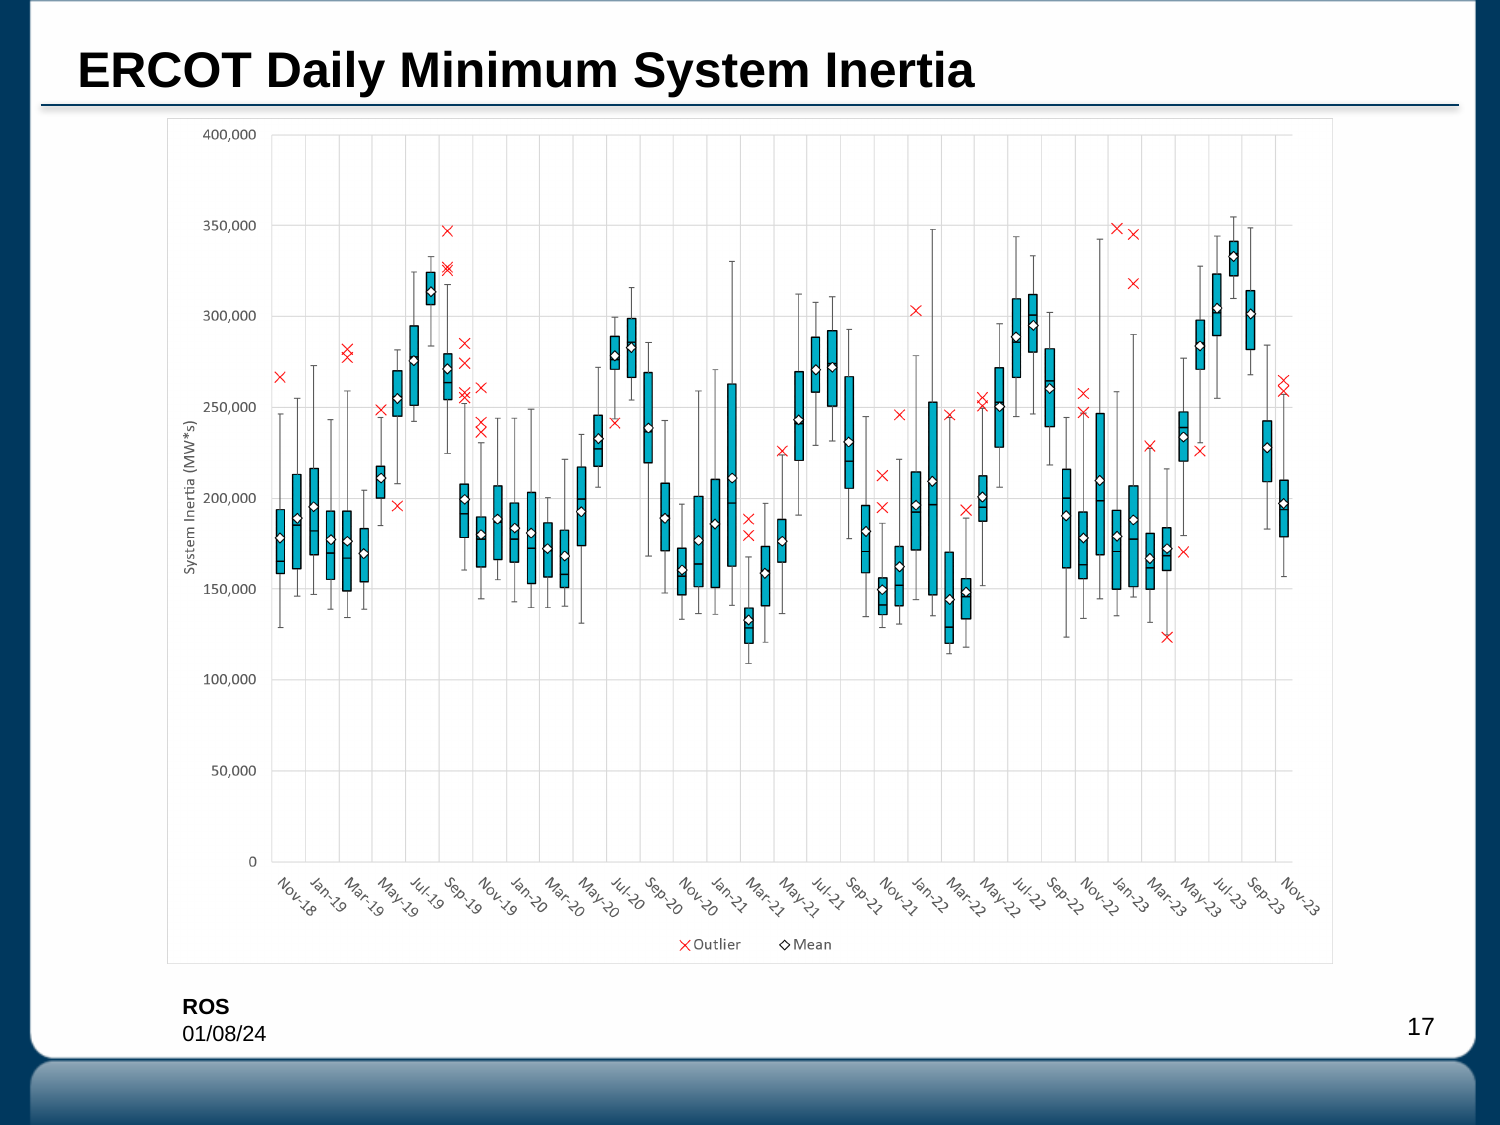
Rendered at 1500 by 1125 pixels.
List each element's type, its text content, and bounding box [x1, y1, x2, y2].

picture [0, 0, 1500, 1125]
title ERCOT Daily Minimum System Inertia [62, 29, 1450, 106]
